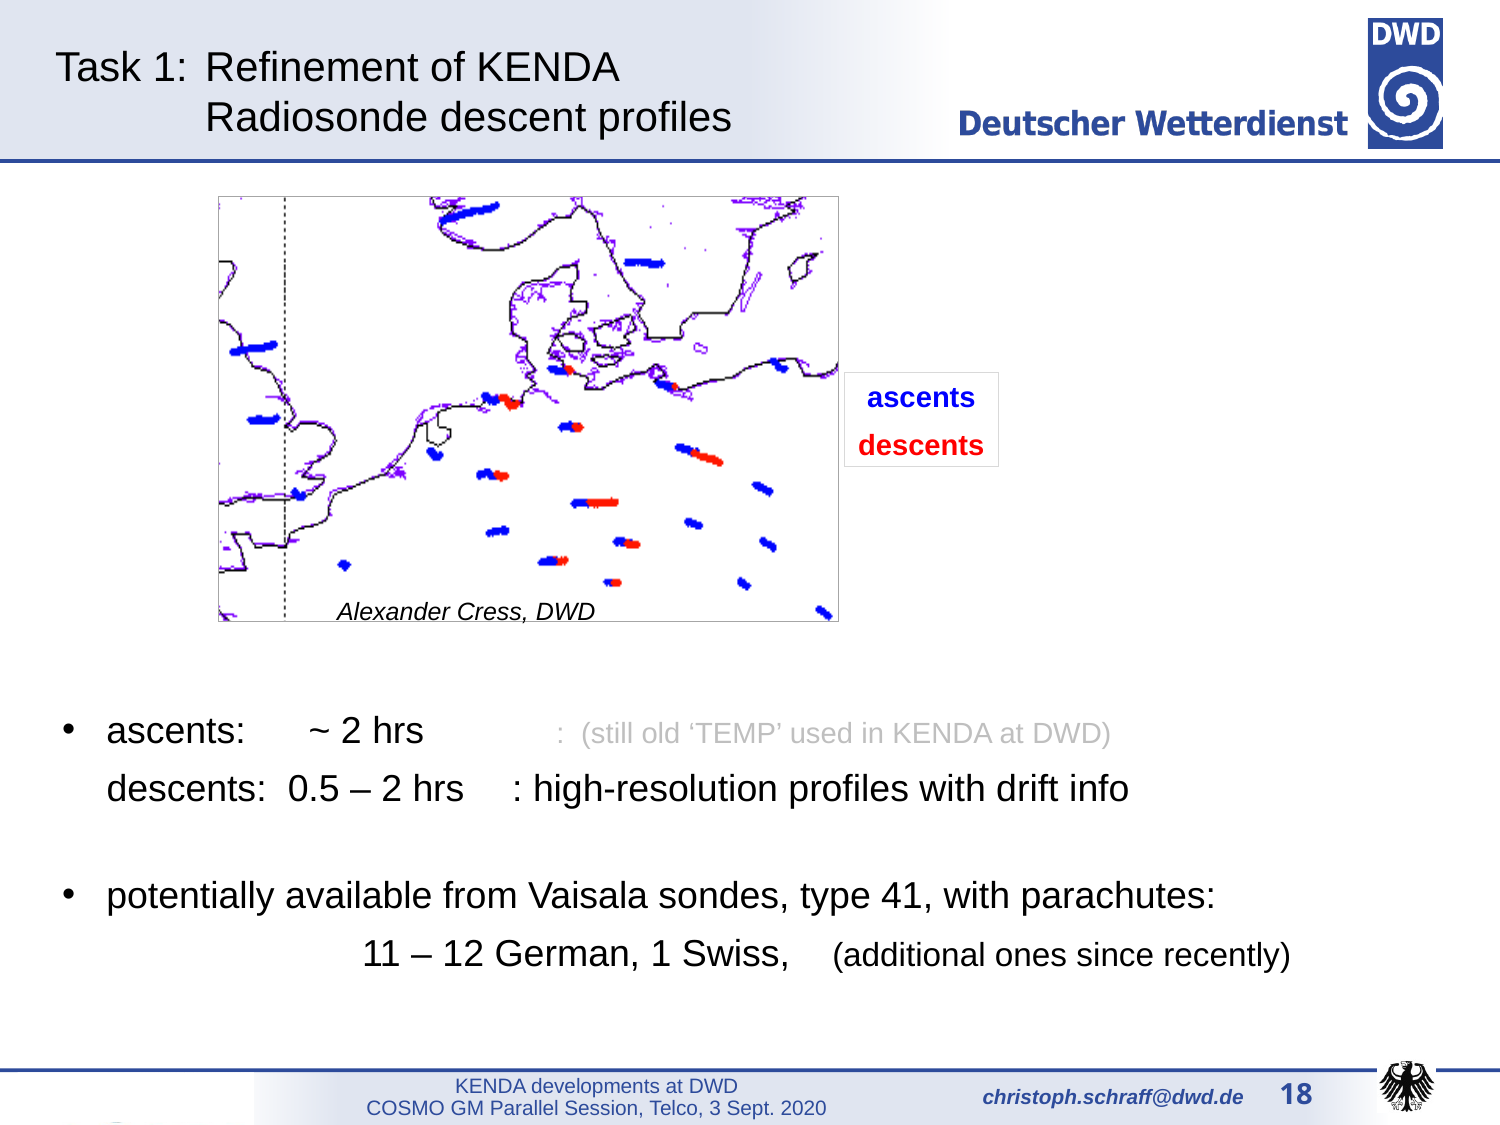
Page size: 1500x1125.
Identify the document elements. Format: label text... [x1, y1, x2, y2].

text_box ascents descents [844, 372, 999, 467]
text_box ascents: ~ 2 hrs : (still old ‘TEMP’ used in KENDA at DWD) descents: 0.5 – 2 hrs : high-resolution profiles with drift info potentially available from Vaisala sondes, type 41, with parachutes: 11 – 12 German, 1 Swiss, (additional ones since recently) [47, 698, 1483, 982]
slide_number 18 [1239, 1070, 1353, 1120]
text_box Task 1: Refinement of KENDA Radiosonde descent profiles [41, 30, 892, 149]
picture [960, 18, 1443, 149]
picture [1377, 1059, 1436, 1113]
picture [218, 196, 839, 622]
